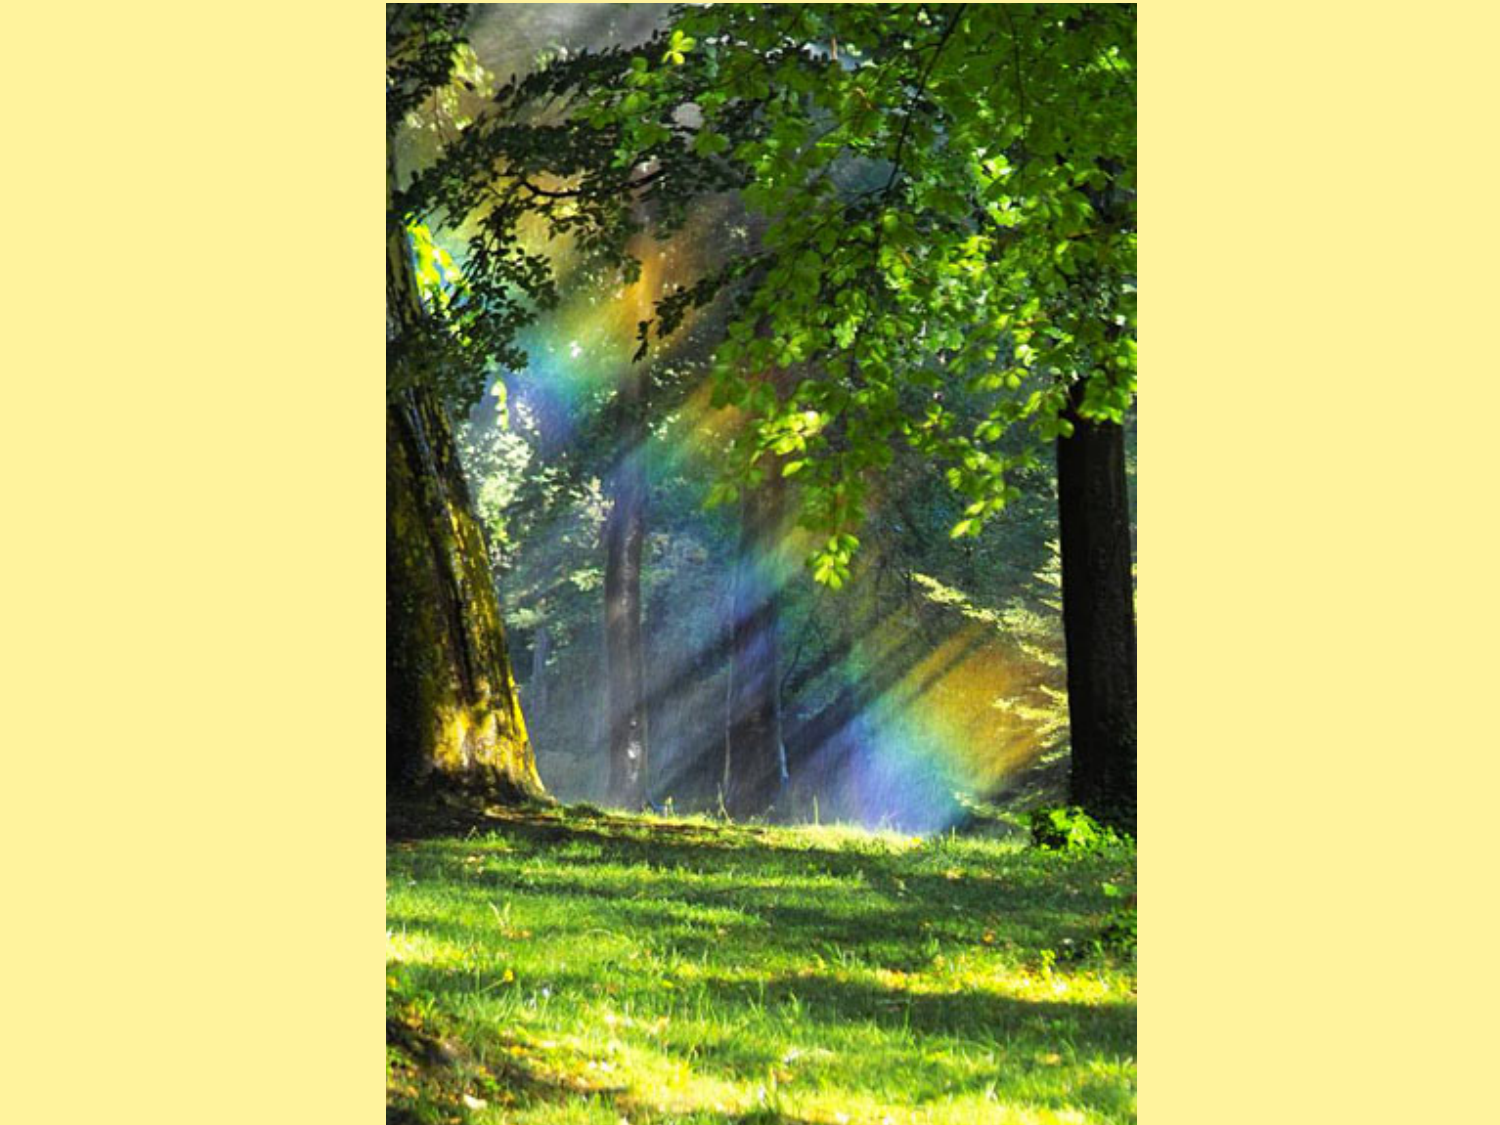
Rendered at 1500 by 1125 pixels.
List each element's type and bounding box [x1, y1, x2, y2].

picture [386, 3, 1137, 1125]
